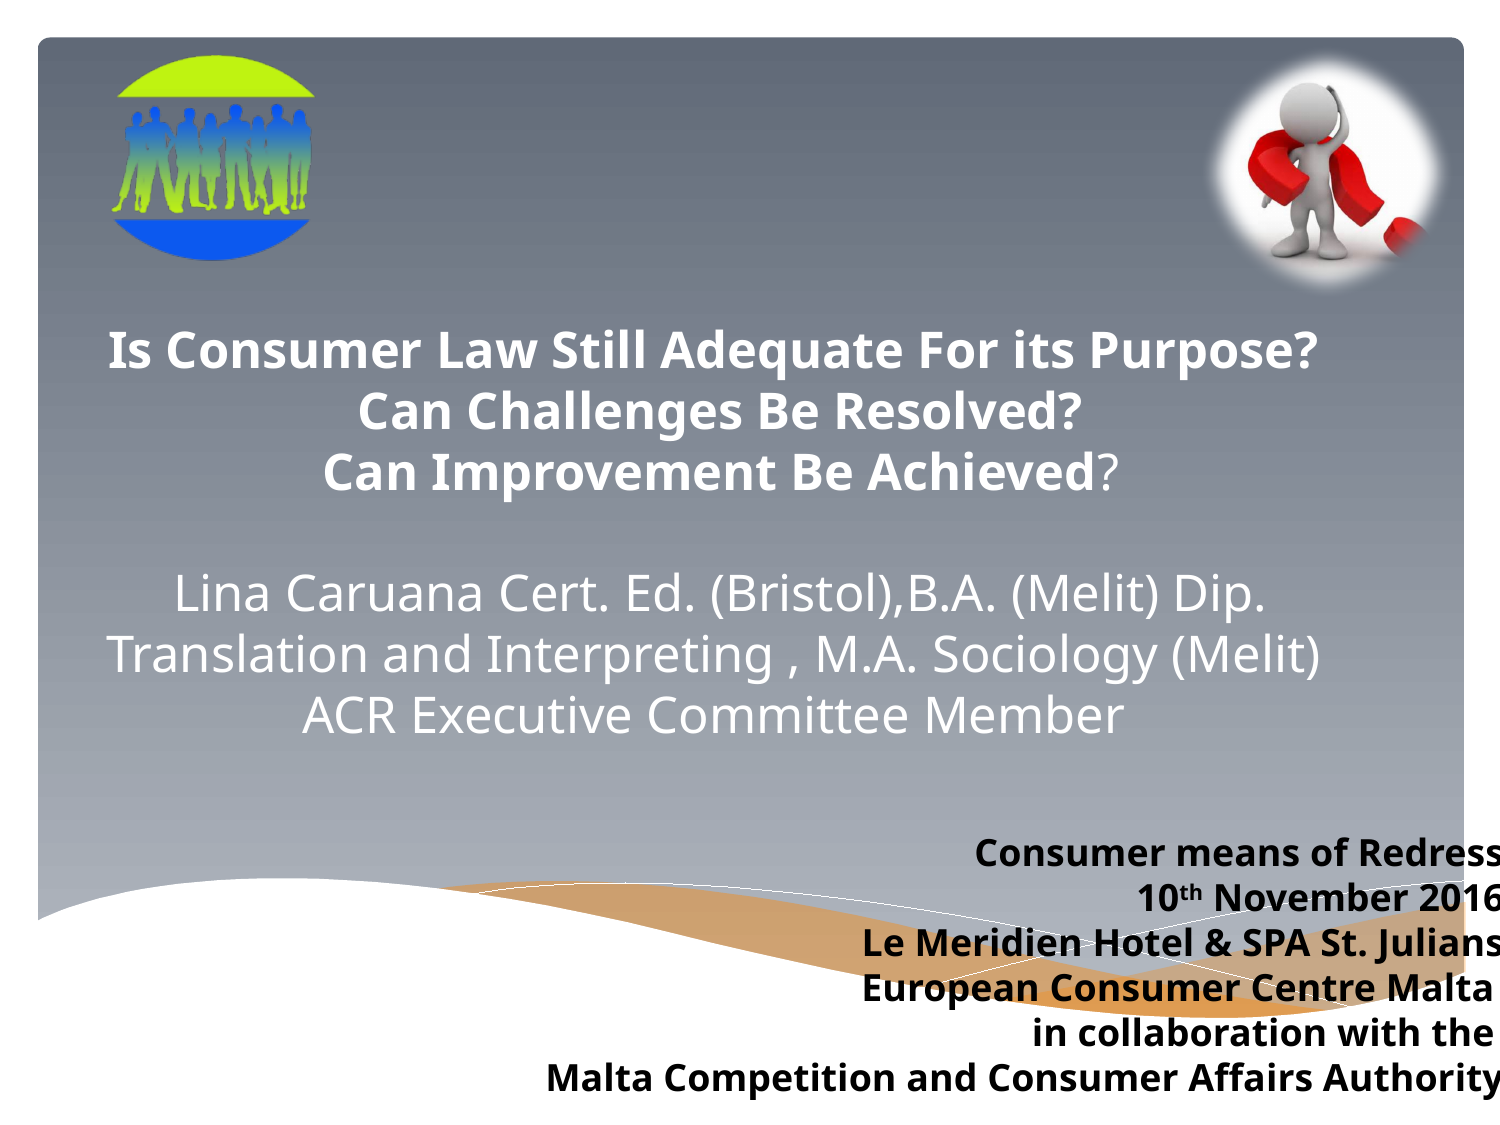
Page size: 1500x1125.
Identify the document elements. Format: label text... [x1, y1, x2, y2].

title Is Consumer Law Still Adequate For its Purpose? Can Challenges Be Resolved? Can Improvement Be Achieved? Lina Caruana Cert. Ed. (Bristol),B.A. (Melit) Dip. Translation and Interpreting , M.A. Sociology (Melit) ACR Executive Committee Member [84, 299, 1357, 751]
picture [88, 0, 341, 289]
text_box Consumer means of Redress 10th November 2016 Le Meridien Hotel & SPA St. Julians European Consumer Centre Malta in collaboration with the Malta Competition and Consumer Affairs Authority [530, 821, 1500, 1107]
picture [1197, 42, 1457, 302]
